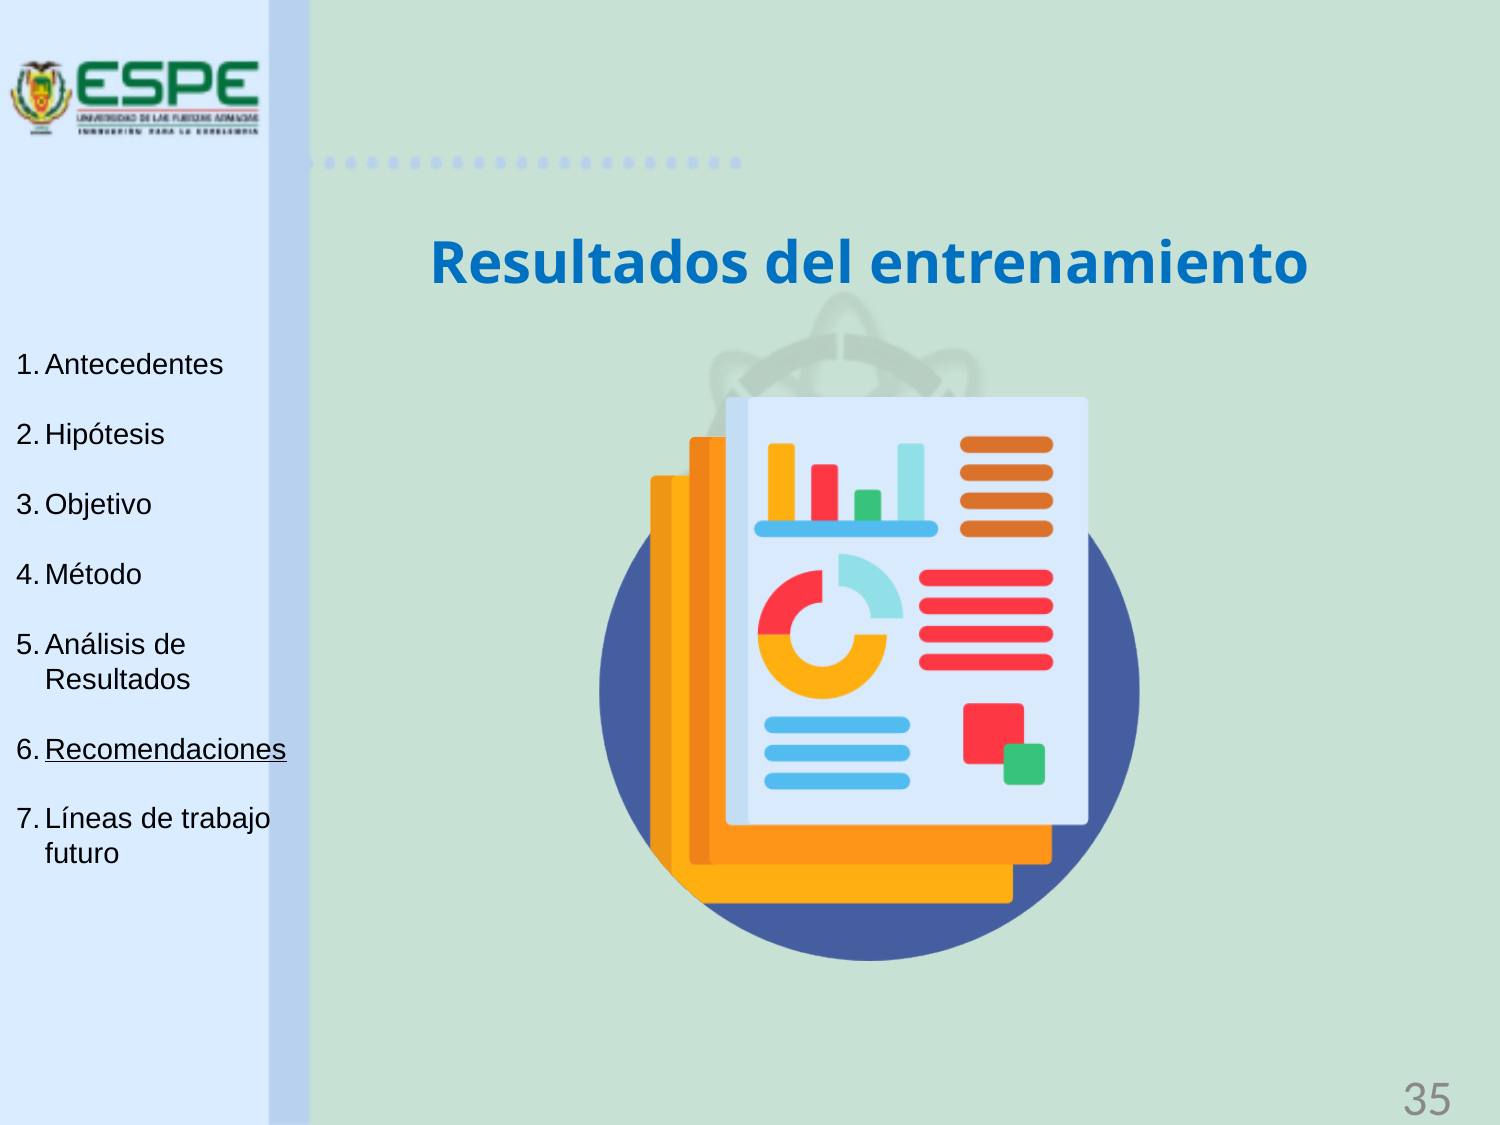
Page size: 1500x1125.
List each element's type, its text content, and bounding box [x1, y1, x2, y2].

slide_number 35 [1117, 1065, 1468, 1125]
title Resultados del entrenamiento [263, 160, 1476, 360]
picture [0, 0, 1500, 1125]
text_box Antecedentes Hipótesis Objetivo Método Análisis de Resultados Recomendaciones Líneas de trabajo futuro [1, 337, 325, 878]
